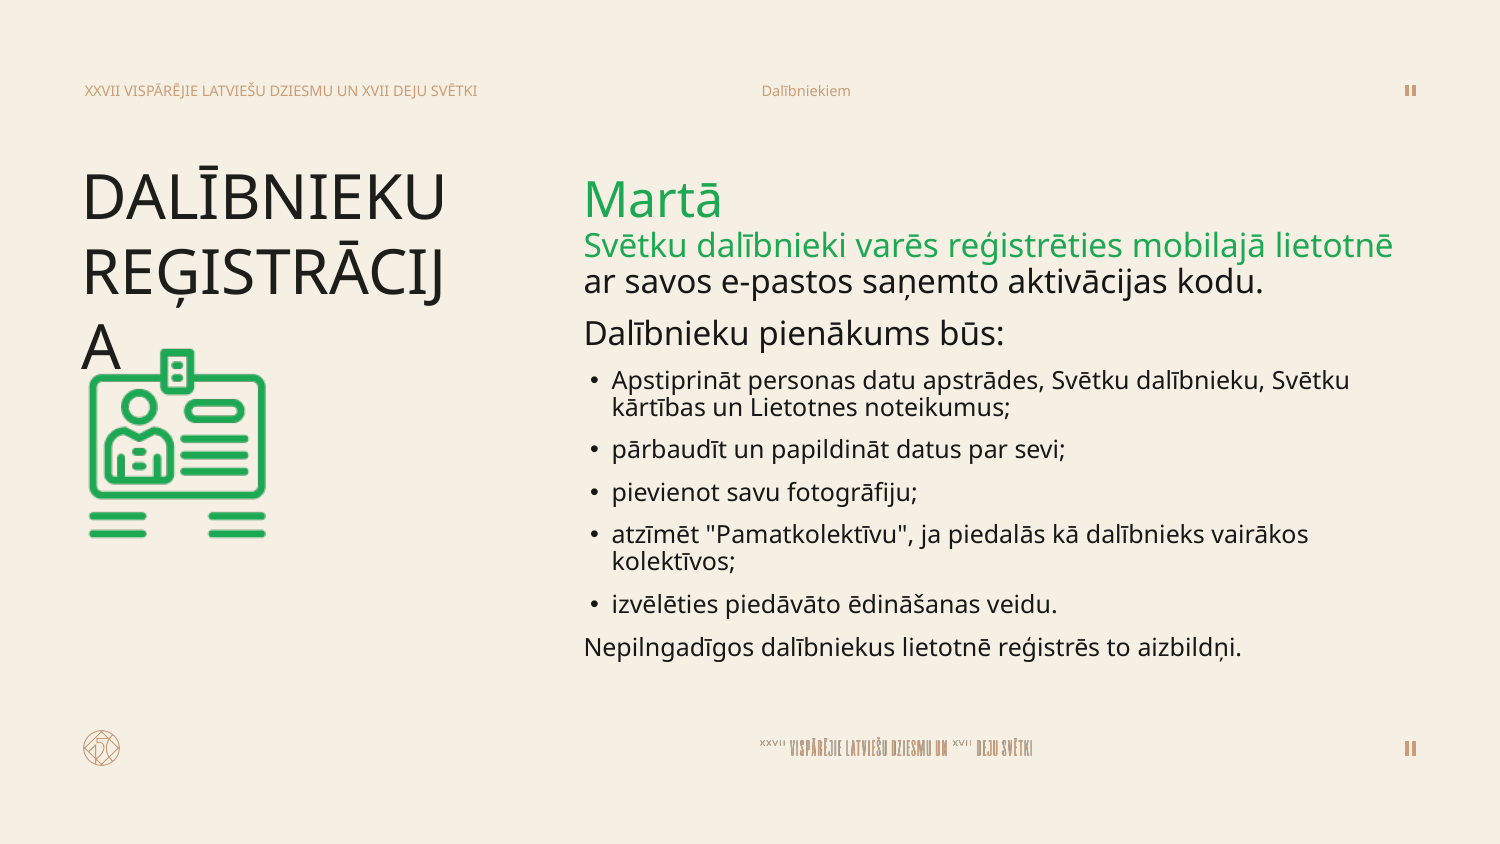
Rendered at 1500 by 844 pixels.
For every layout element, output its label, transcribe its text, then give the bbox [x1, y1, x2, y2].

picture [76, 338, 272, 541]
list XXVII VISPĀRĒJIE LATVIEŠU DZIESMU UN XVII DEJU SVĒTKI [73, 81, 726, 104]
picture [83, 730, 120, 766]
text_box Martā Svētku dalībnieki varēs reģistrēties mobilajā lietotnē ar savos e-pastos saņemto aktivācijas kodu. Dalībnieku pienākums būs: Apstiprināt personas datu apstrādes, Svētku dalībnieku, Svētku kārtības un Lietotnes noteikumus; pārbaudīt un papildināt datus par sevi; pievienot savu fotogrāfiju; atzīmēt "Pamatkolektīvu", ja piedalās kā dalībnieks vairākos kolektīvos; izvēlēties piedāvāto ēdināšanas veidu. Nepilngadīgos dalībniekus lietotnē reģistrēs to aizbildņi. [572, 163, 1443, 673]
list Dalībniekiem [750, 80, 1372, 103]
list [533, 177, 1371, 707]
picture [760, 737, 1032, 756]
title DALĪBNIEKU REĢISTRĀCIJA [70, 151, 473, 409]
